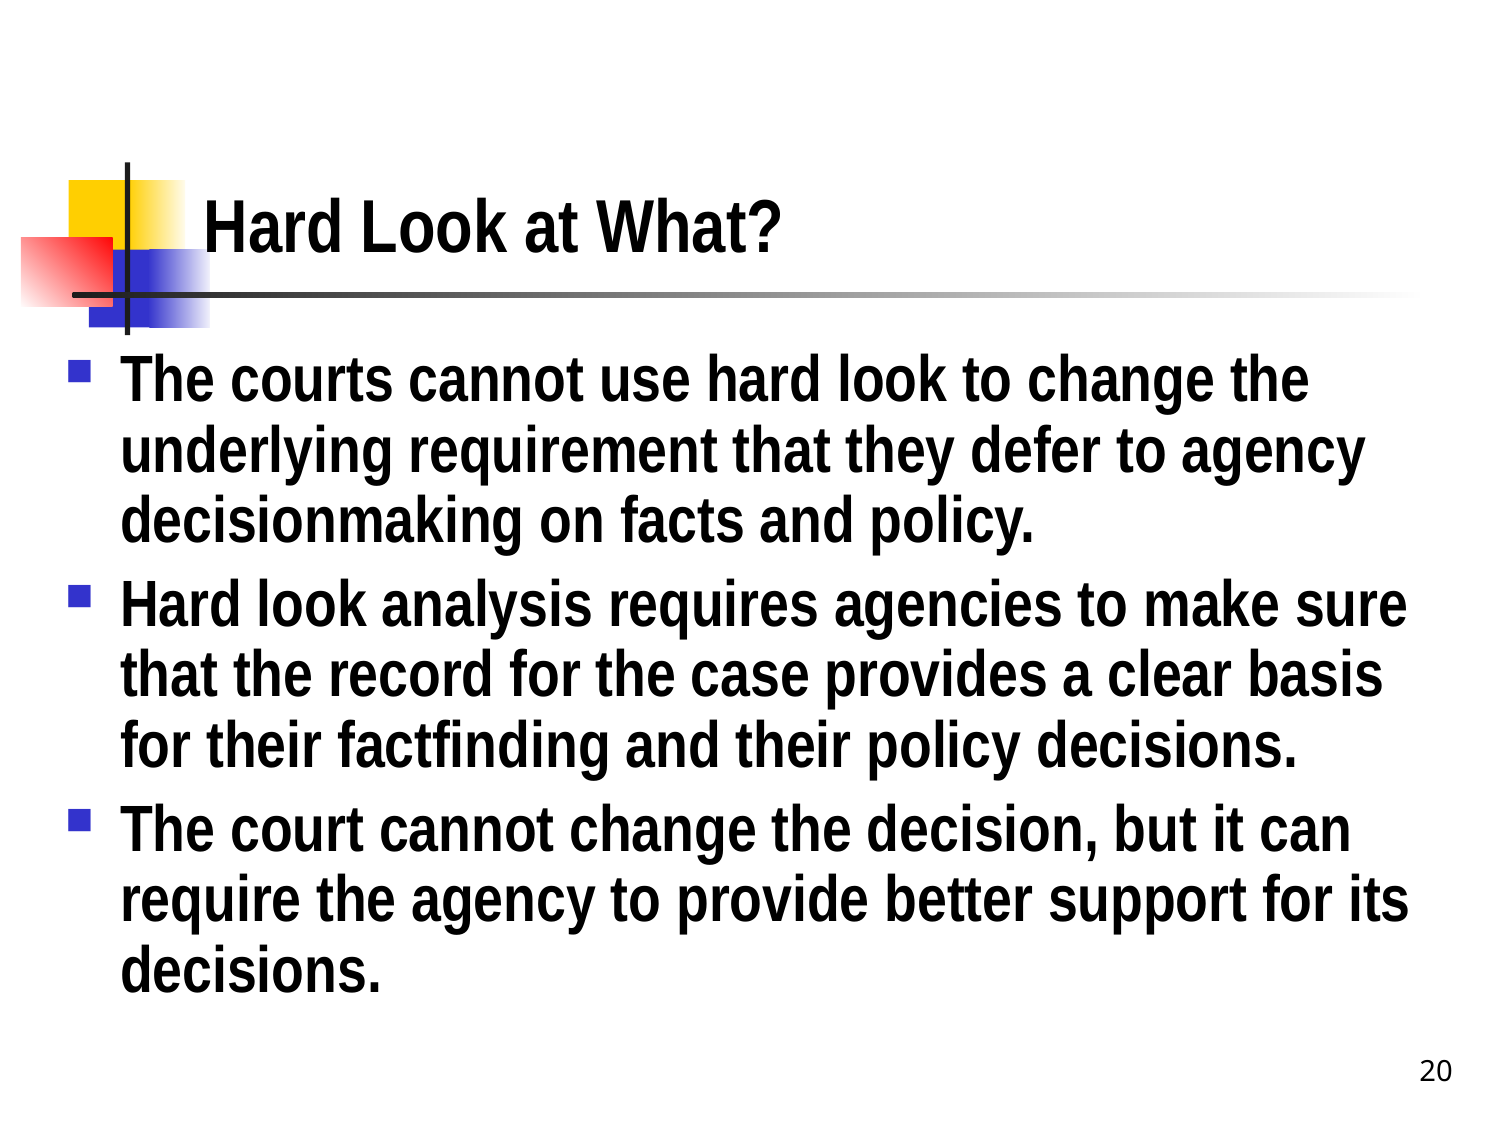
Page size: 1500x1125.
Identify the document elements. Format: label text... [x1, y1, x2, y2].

slide_number 20 [1155, 1024, 1468, 1100]
title Hard Look at What? [188, 35, 1468, 275]
list The courts cannot use hard look to change the underlying requirement that they defer to agency decisionmaking on facts and policy. Hard look analysis requires agencies to make sure that the record for the case provides a clear basis for their factfinding and their policy decisions. The court cannot change the decision, but it can require the agency to provide better support for its decisions. [50, 337, 1450, 1075]
